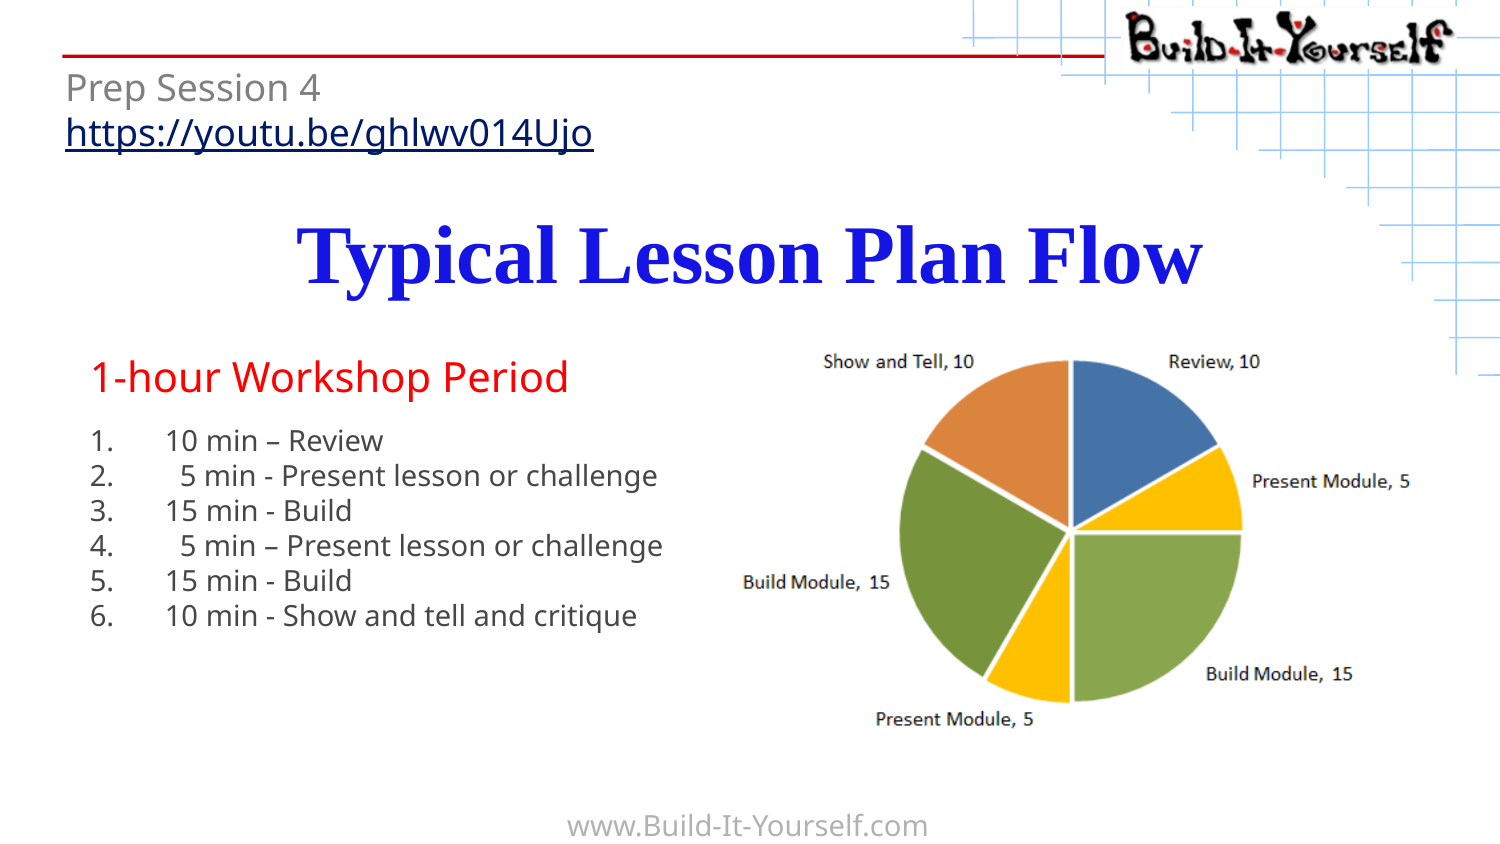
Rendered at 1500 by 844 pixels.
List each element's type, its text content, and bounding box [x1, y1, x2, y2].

title Prep Session 4 https://youtu.be/ghlwv014Ujo [50, 56, 957, 104]
picture [1120, 6, 1457, 69]
text_box Typical Lesson Plan Flow [280, 192, 957, 308]
picture [712, 327, 1449, 744]
text_box 10 min – Review 5 min - Present lesson or challenge 15 min - Build 5 min – Present lesson or challenge 15 min - Build 10 min - Show and tell and critique [74, 408, 913, 780]
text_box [962, 0, 1500, 376]
text_box 1-hour Workshop Period [74, 342, 707, 408]
